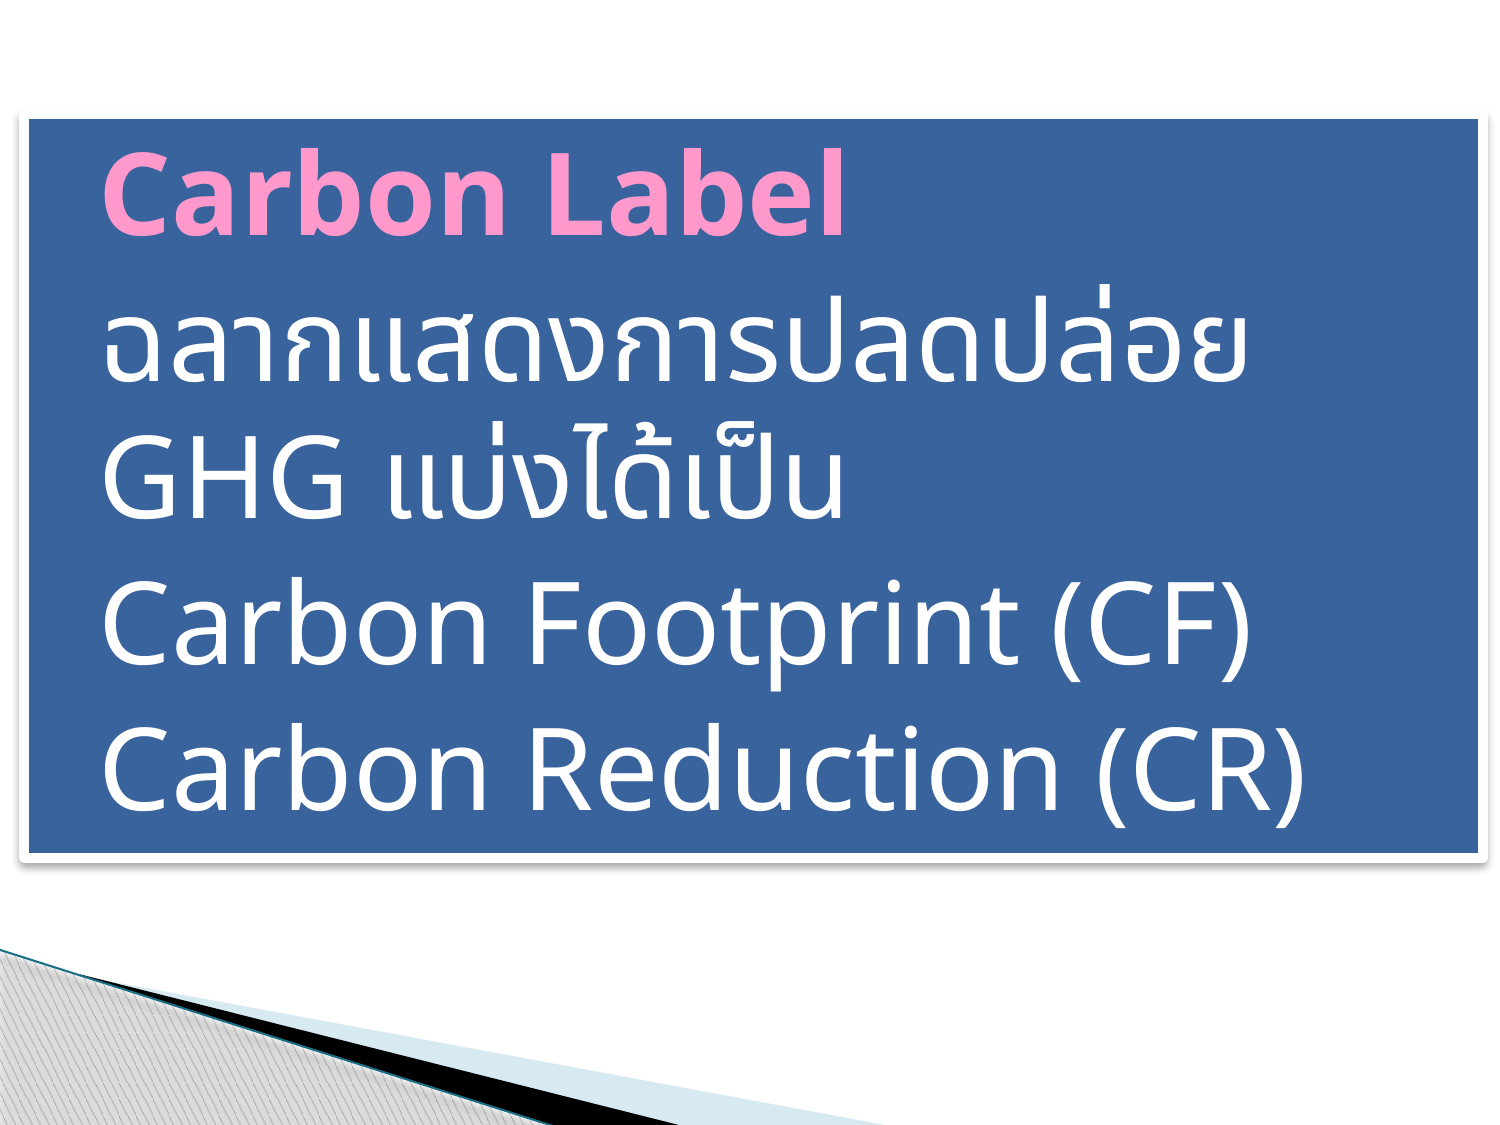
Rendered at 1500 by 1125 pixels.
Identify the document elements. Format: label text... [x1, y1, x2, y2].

list Carbon Label ฉลากแสดงการปลดปล่อย GHG แบ่งได้เป็น Carbon Footprint (CF) Carbon Reduction (CR) [19, 108, 1488, 863]
